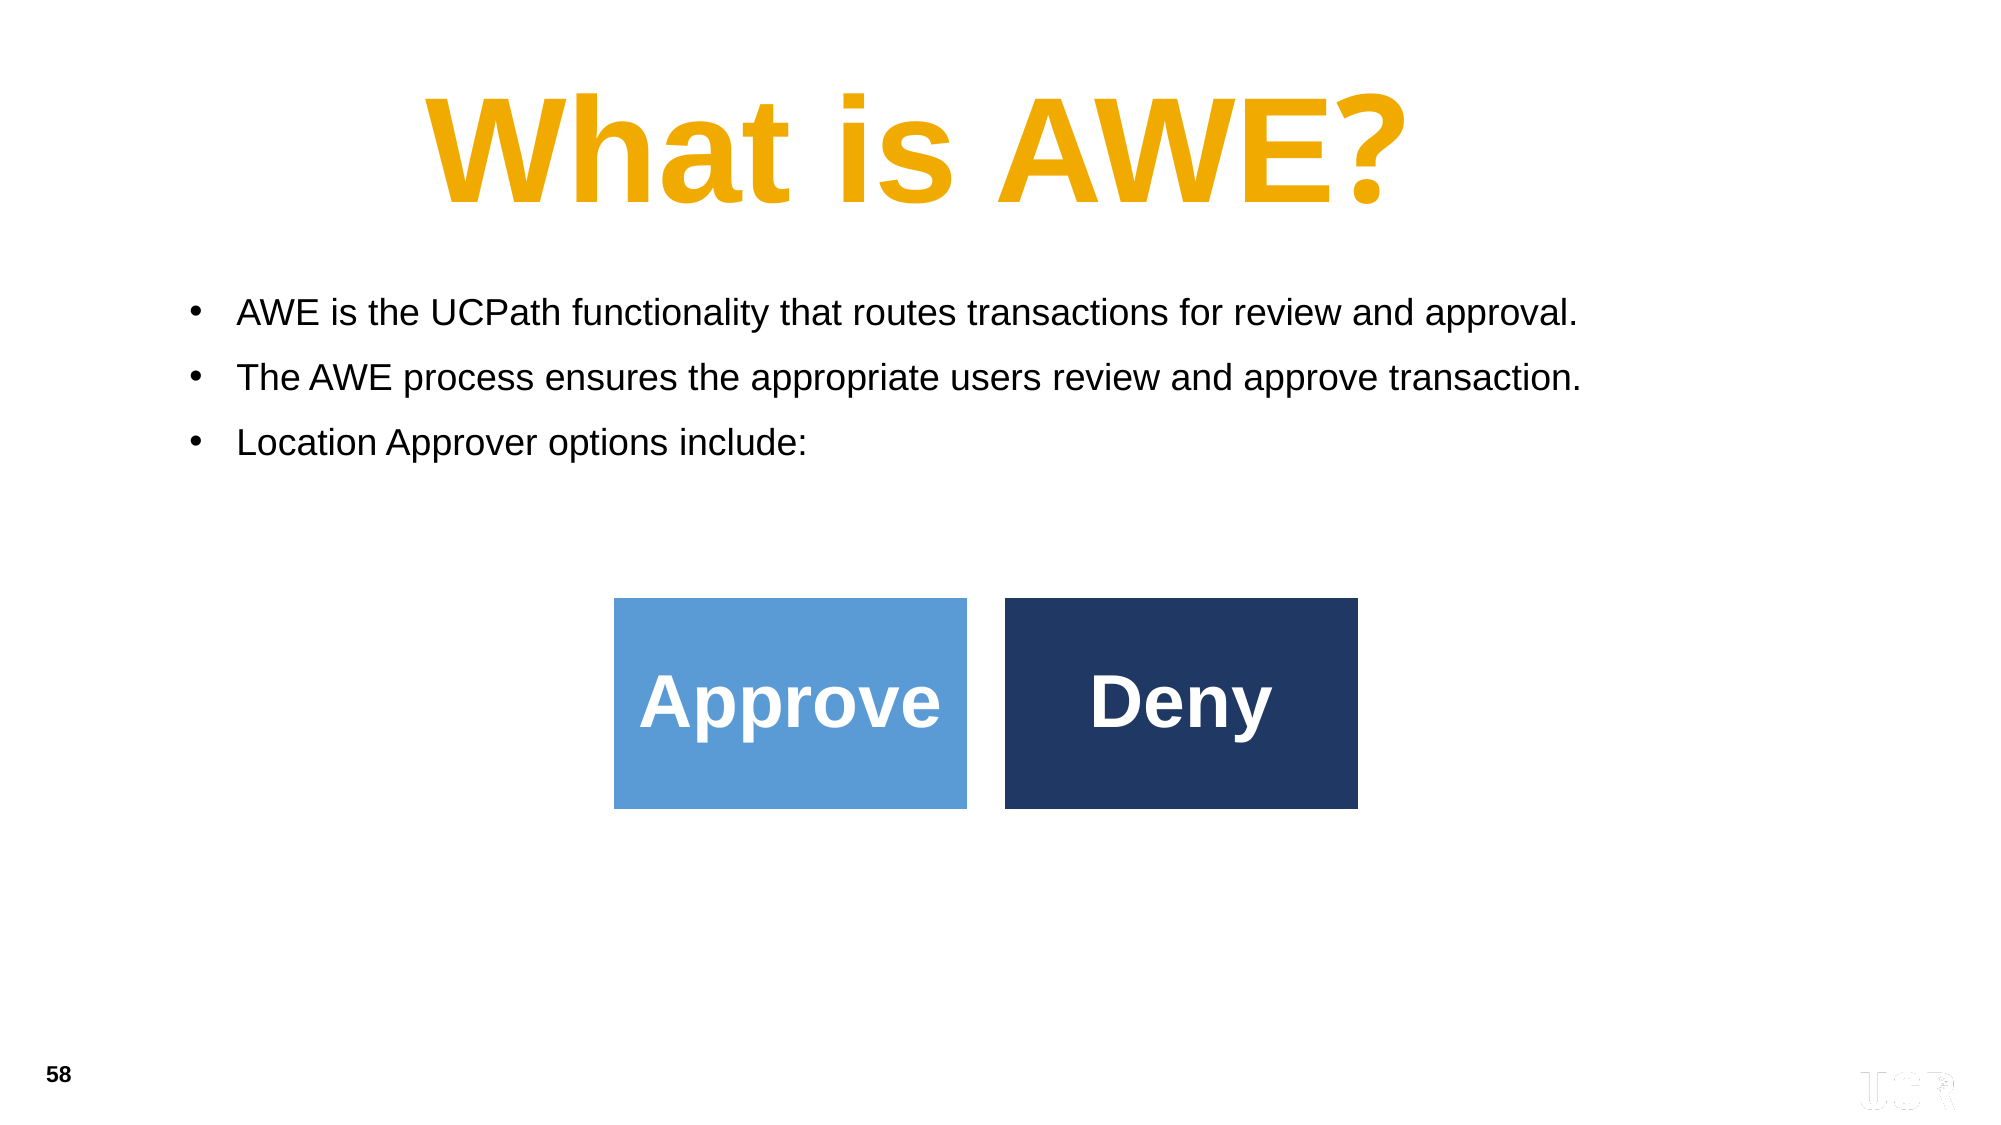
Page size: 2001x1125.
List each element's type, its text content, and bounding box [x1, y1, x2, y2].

text_box AWE is the UCPath functionality that routes transactions for review and approval. The AWE process ensures the appropriate users review and approve transaction. Location Approver options include: [174, 277, 1861, 471]
text_box What is AWE? [225, 39, 1608, 245]
slide_number 58 [30, 1048, 88, 1099]
picture [1860, 1072, 1955, 1110]
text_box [554, 596, 1418, 811]
